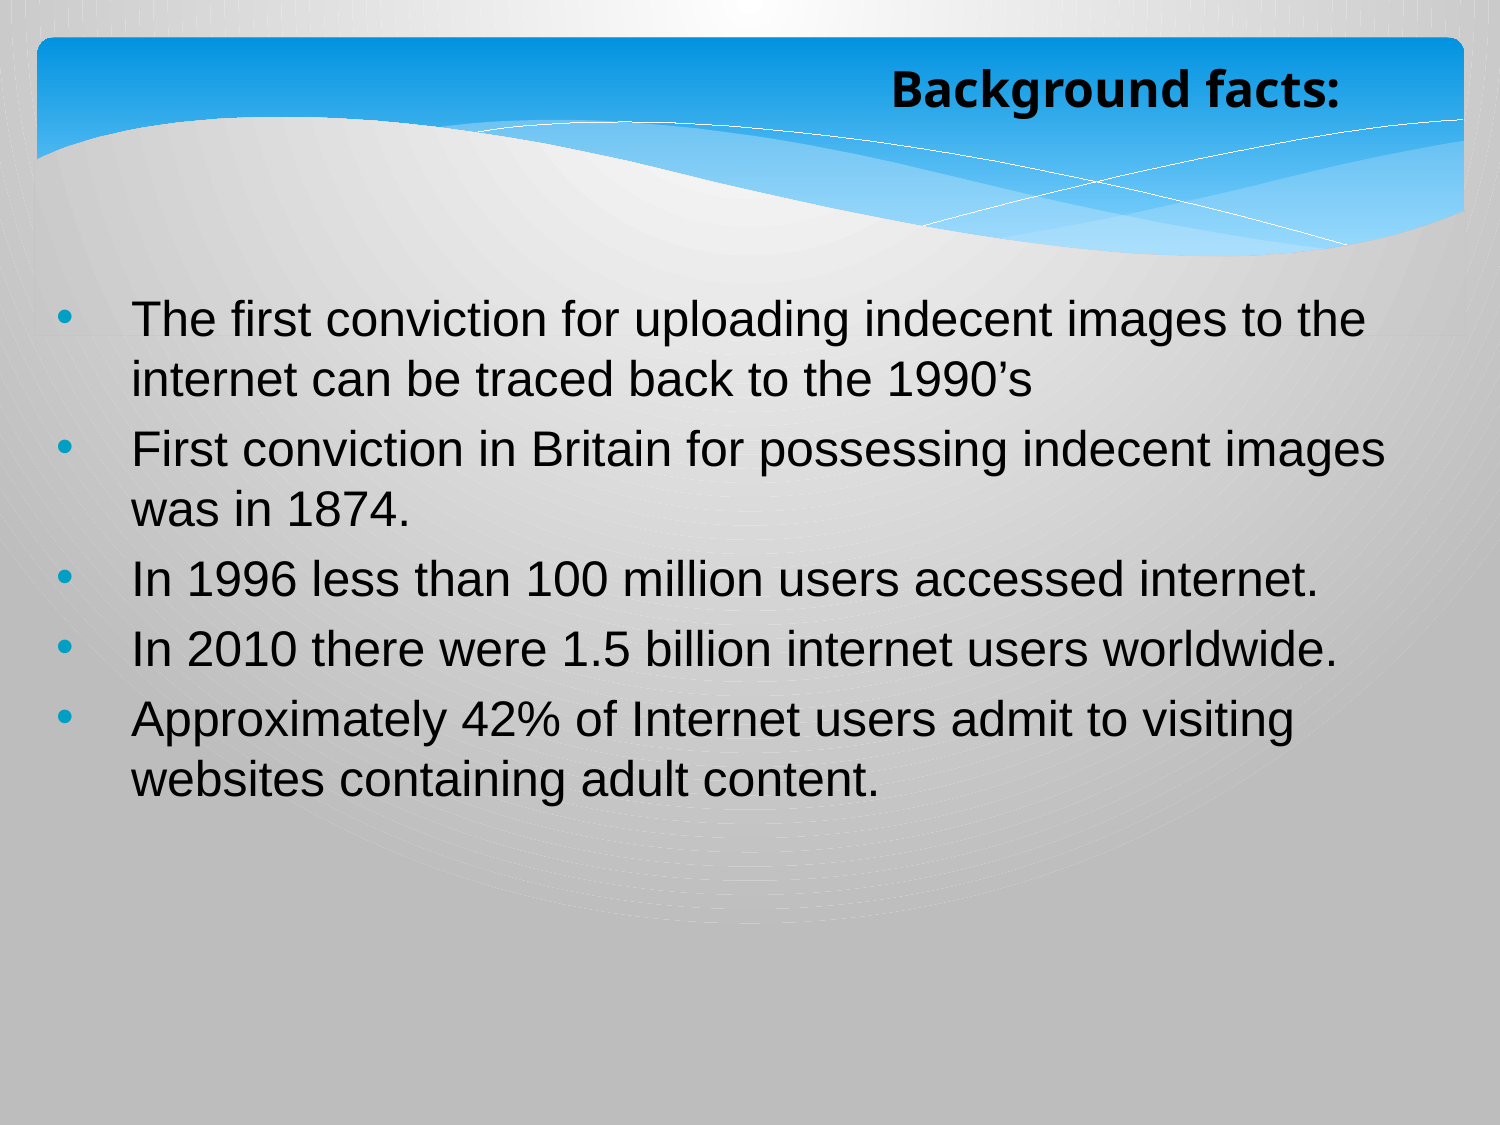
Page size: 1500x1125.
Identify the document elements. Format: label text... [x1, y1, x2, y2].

text_box The first conviction for uploading indecent images to the internet can be traced back to the 1990’s First conviction in Britain for possessing indecent images was in 1874. In 1996 less than 100 million users accessed internet. In 2010 there were 1.5 billion internet users worldwide. Approximately 42% of Internet users admit to visiting websites containing adult content. [41, 278, 1459, 899]
text_box Background facts: [875, 49, 1412, 125]
